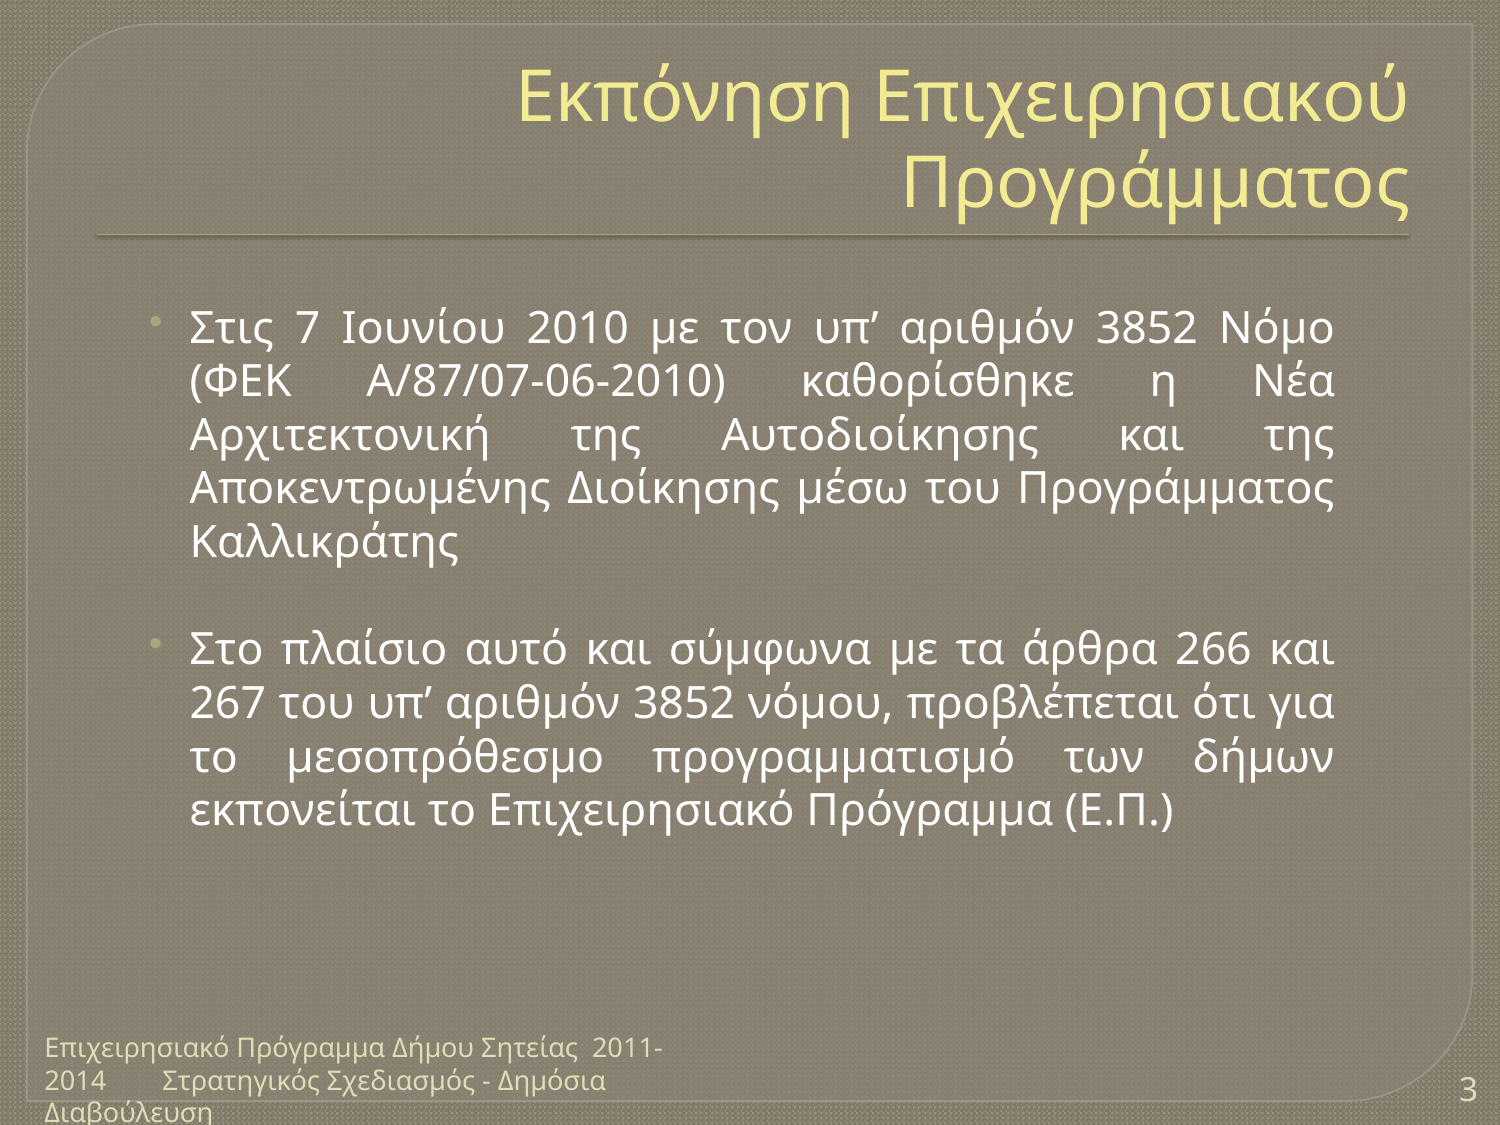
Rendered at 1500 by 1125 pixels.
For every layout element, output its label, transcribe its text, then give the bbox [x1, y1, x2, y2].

slide_number 3 [1417, 1068, 1494, 1114]
footer Επιχειρησιακό Πρόγραμμα Δήμου Σητείας 2011-2014 Στρατηγικός Σχεδιασμός - Δημόσια Διαβούλευση [29, 1023, 721, 1069]
list Στις 7 Ιουνίου 2010 με τον υπ’ αριθμόν 3852 Νόμο (ΦΕΚ Α/87/07-06-2010) καθορίσθηκε η Νέα Αρχιτεκτονική της Αυτοδιοίκησης και της Αποκεντρωμένης Διοίκησης μέσω του Προγράμματος Καλλικράτης Στο πλαίσιο αυτό και σύμφωνα με τα άρθρα 266 και 267 του υπ’ αριθμόν 3852 νόμου, προβλέπεται ότι για το μεσοπρόθεσμο προγραμματισμό των δήμων εκπονείται το Επιχειρησιακό Πρόγραμμα (Ε.Π.) [135, 290, 1352, 858]
title Εκπόνηση Επιχειρησιακού Προγράμματος [75, 41, 1425, 230]
